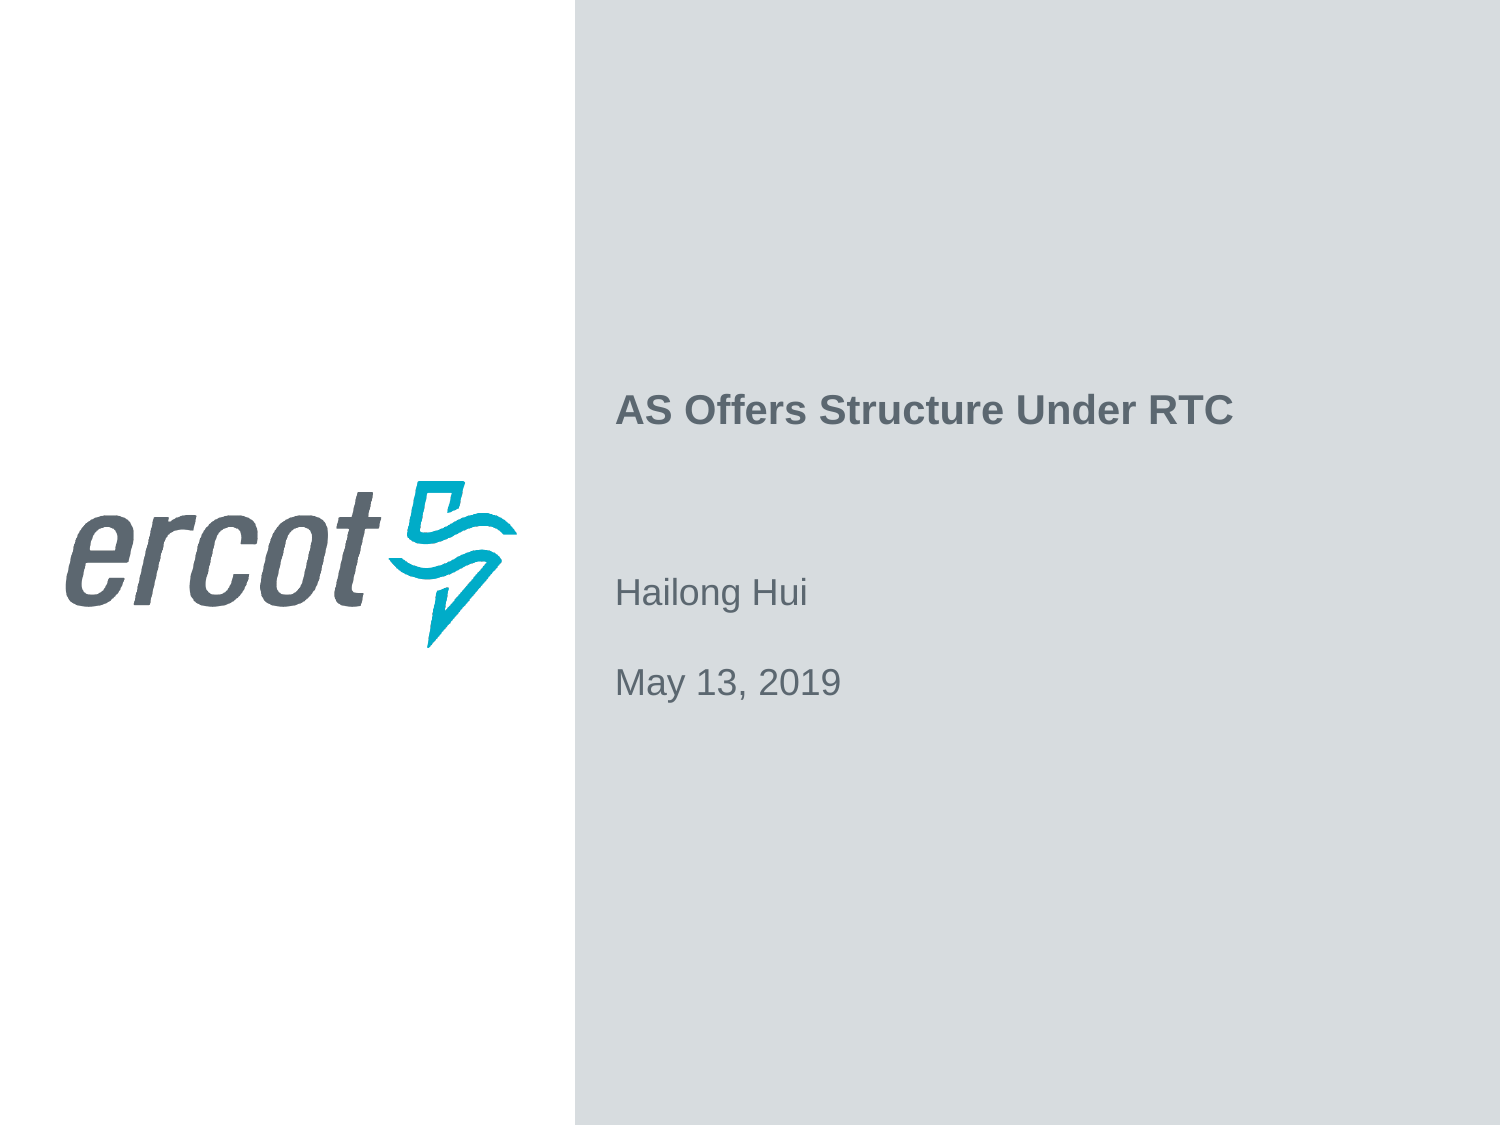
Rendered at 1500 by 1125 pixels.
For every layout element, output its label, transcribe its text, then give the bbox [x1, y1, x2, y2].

picture [56, 471, 525, 654]
text_box AS Offers Structure Under RTC Hailong Hui May 13, 2019 [599, 375, 1438, 710]
